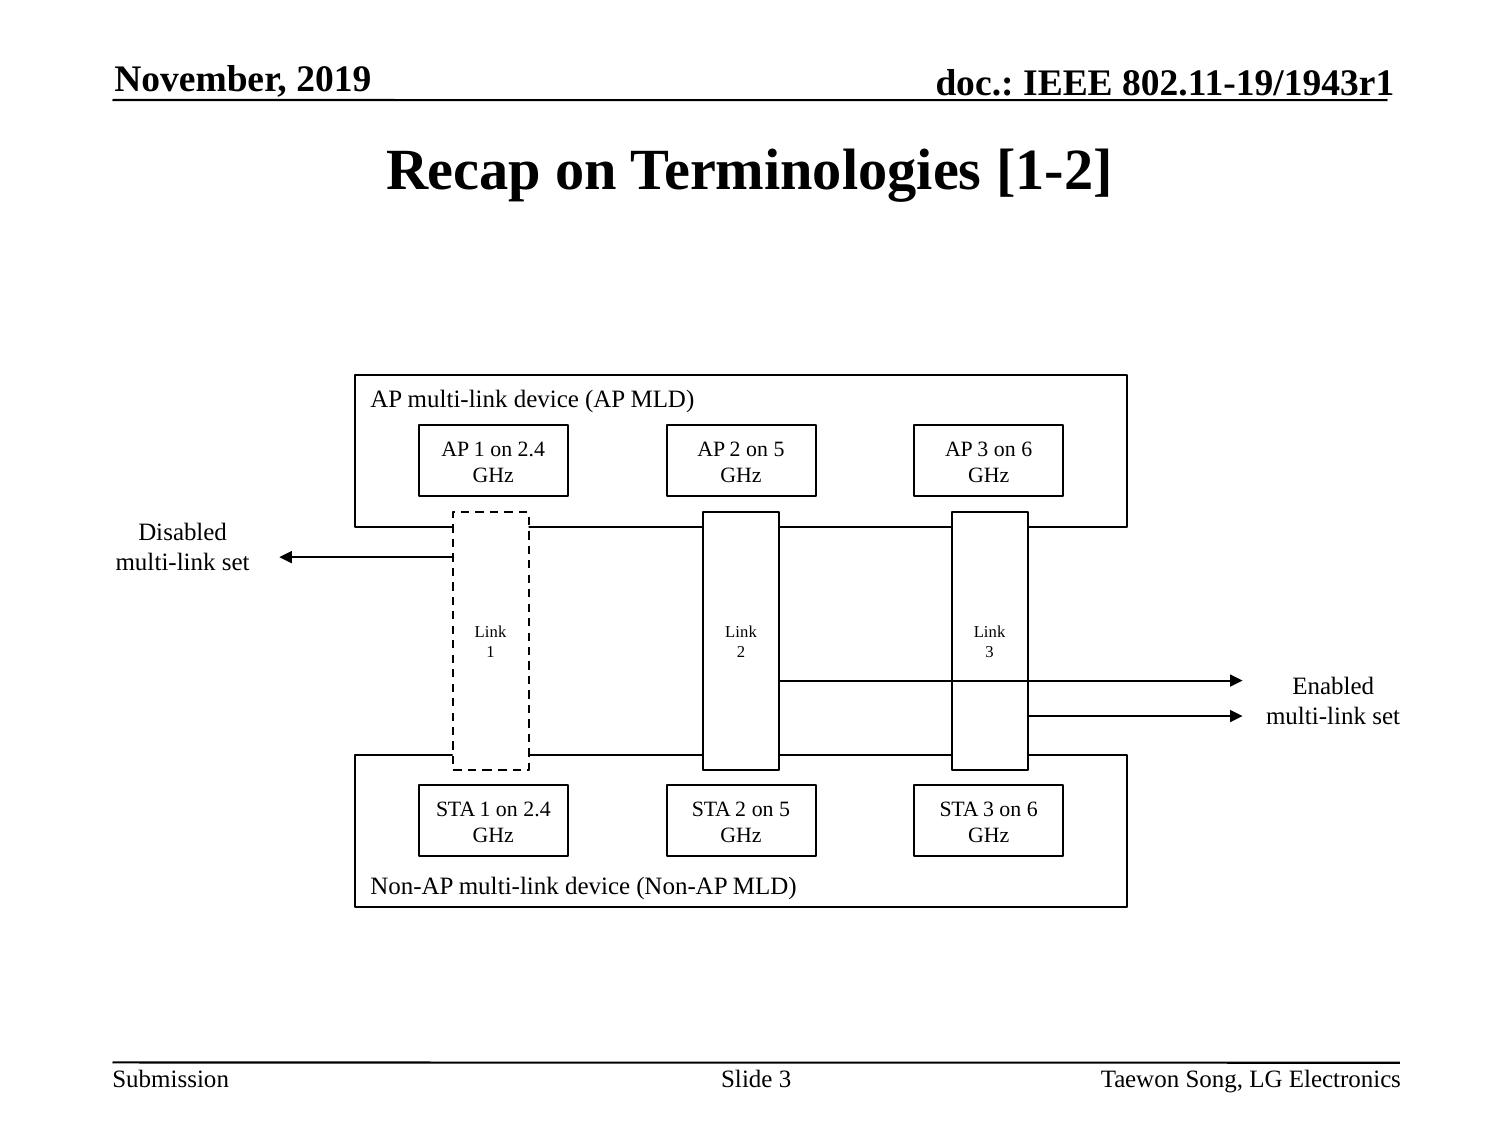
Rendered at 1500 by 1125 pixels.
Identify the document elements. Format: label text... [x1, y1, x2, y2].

footer Taewon Song, LG Electronics [878, 1061, 1402, 1093]
slide_number Slide 3 [712, 1061, 800, 1123]
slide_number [114, 54, 423, 100]
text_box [75, 374, 1441, 908]
title Recap on Terminologies [1-2] [112, 112, 1388, 221]
